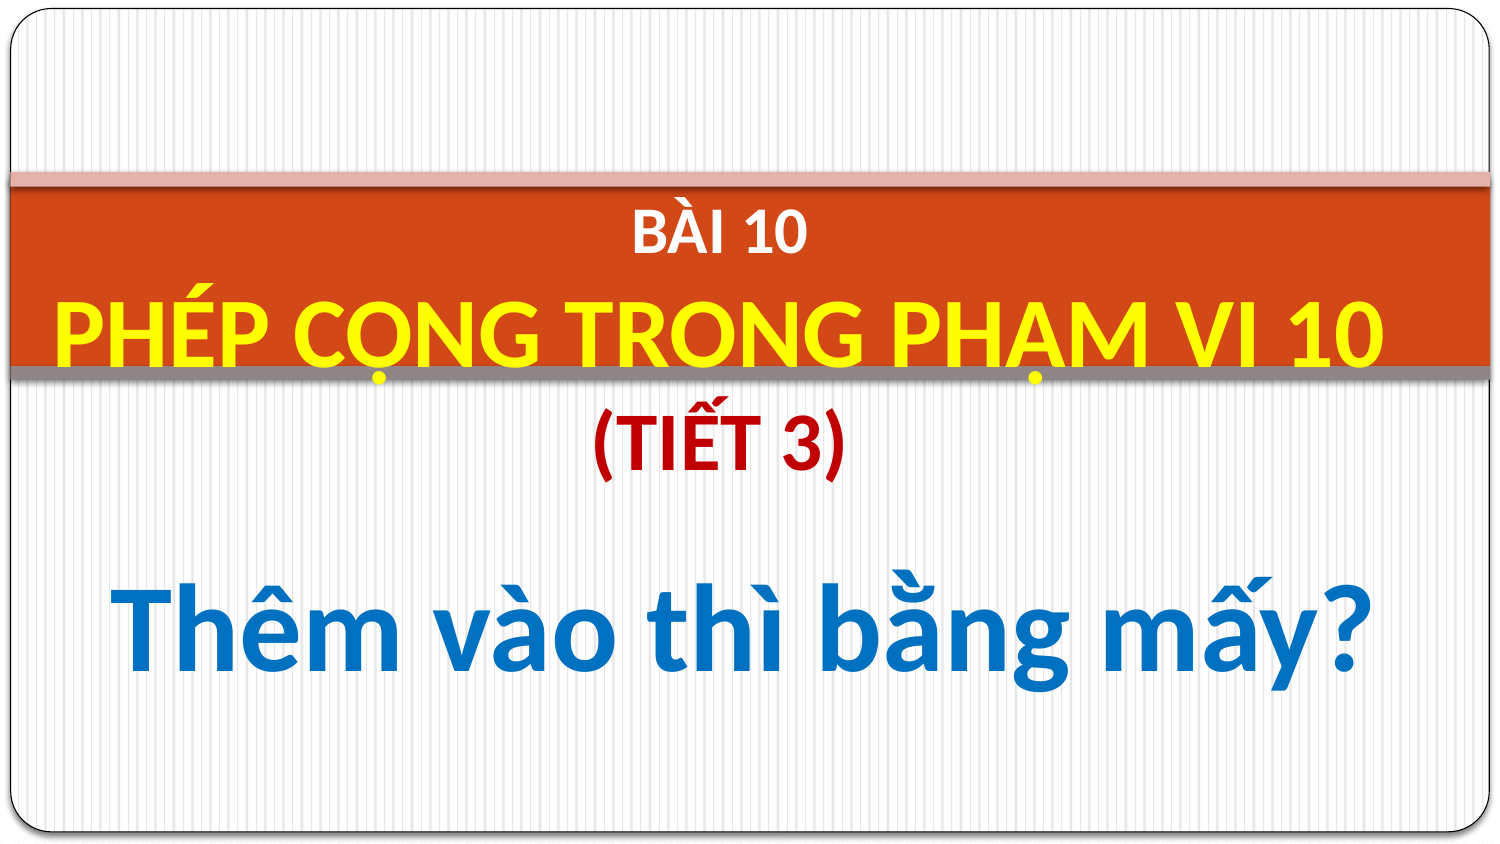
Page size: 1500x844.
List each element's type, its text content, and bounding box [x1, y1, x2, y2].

text_box Thêm vào thì bằng mấy? [95, 538, 1393, 704]
text_box BÀI 10 PHÉP CỘNG TRONG PHẠM VI 10 (TIẾT 3) [37, 179, 1402, 495]
